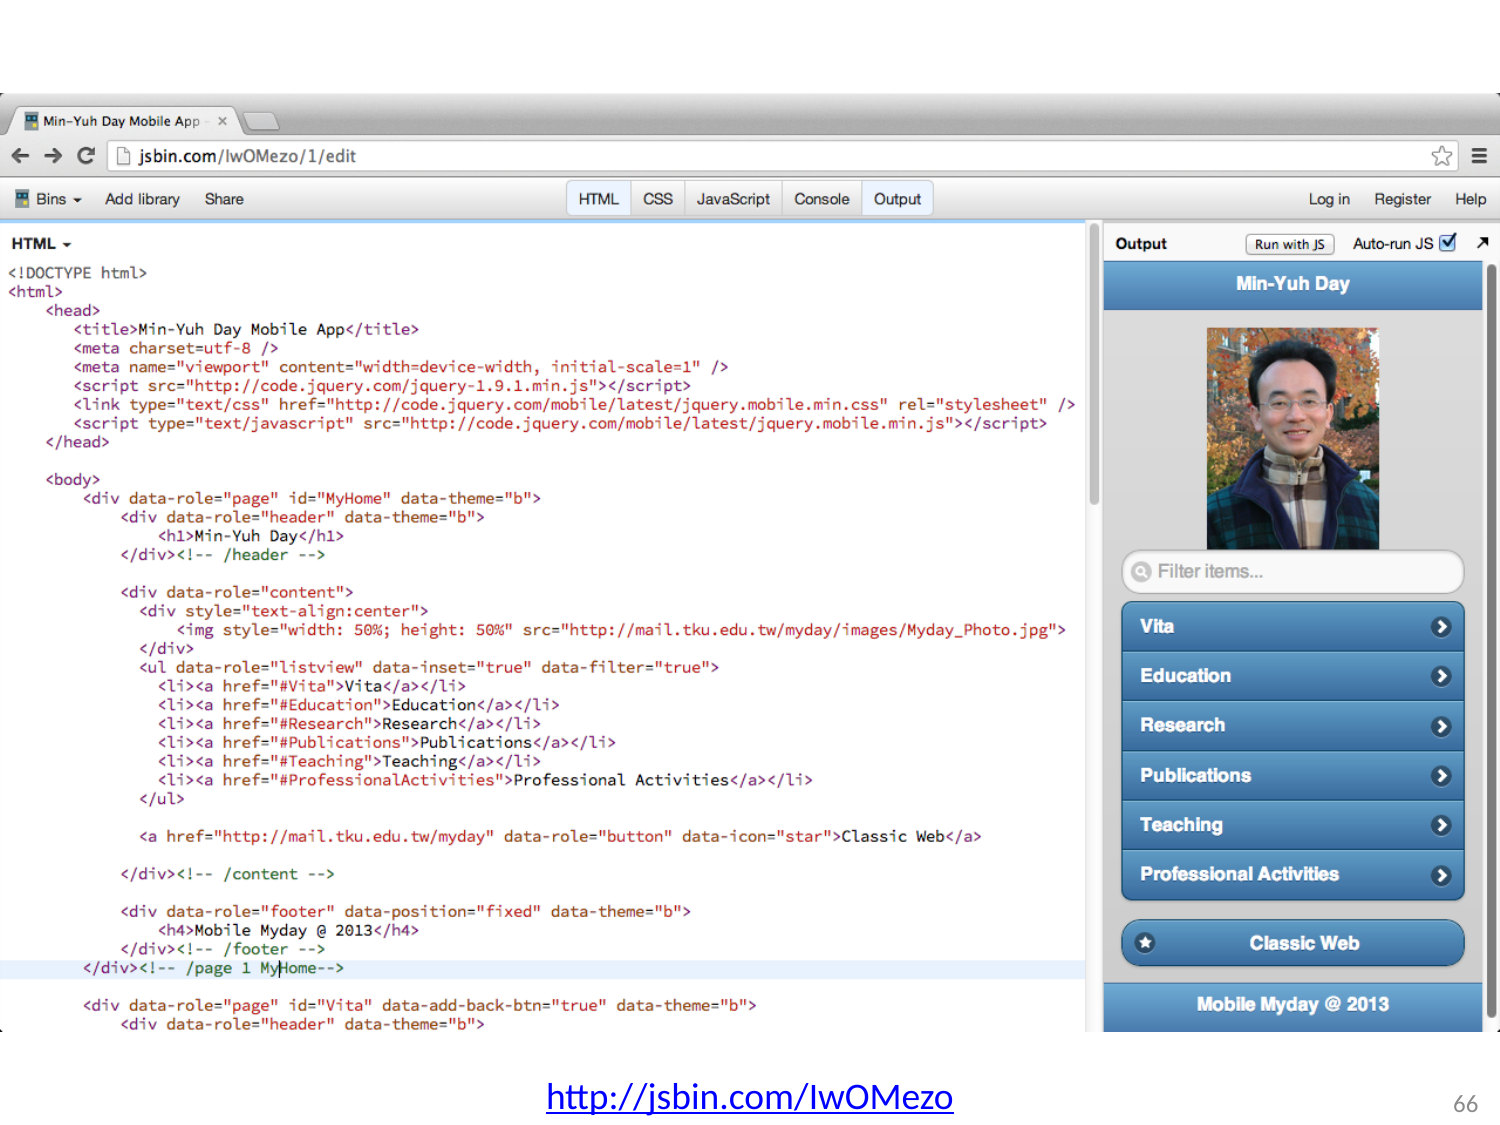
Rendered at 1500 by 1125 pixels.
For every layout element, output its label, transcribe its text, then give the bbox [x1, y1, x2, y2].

text_box http://jsbin.com/IwOMezo [531, 1064, 969, 1125]
picture [0, 93, 1500, 1032]
slide_number 66 [1399, 1083, 1494, 1122]
